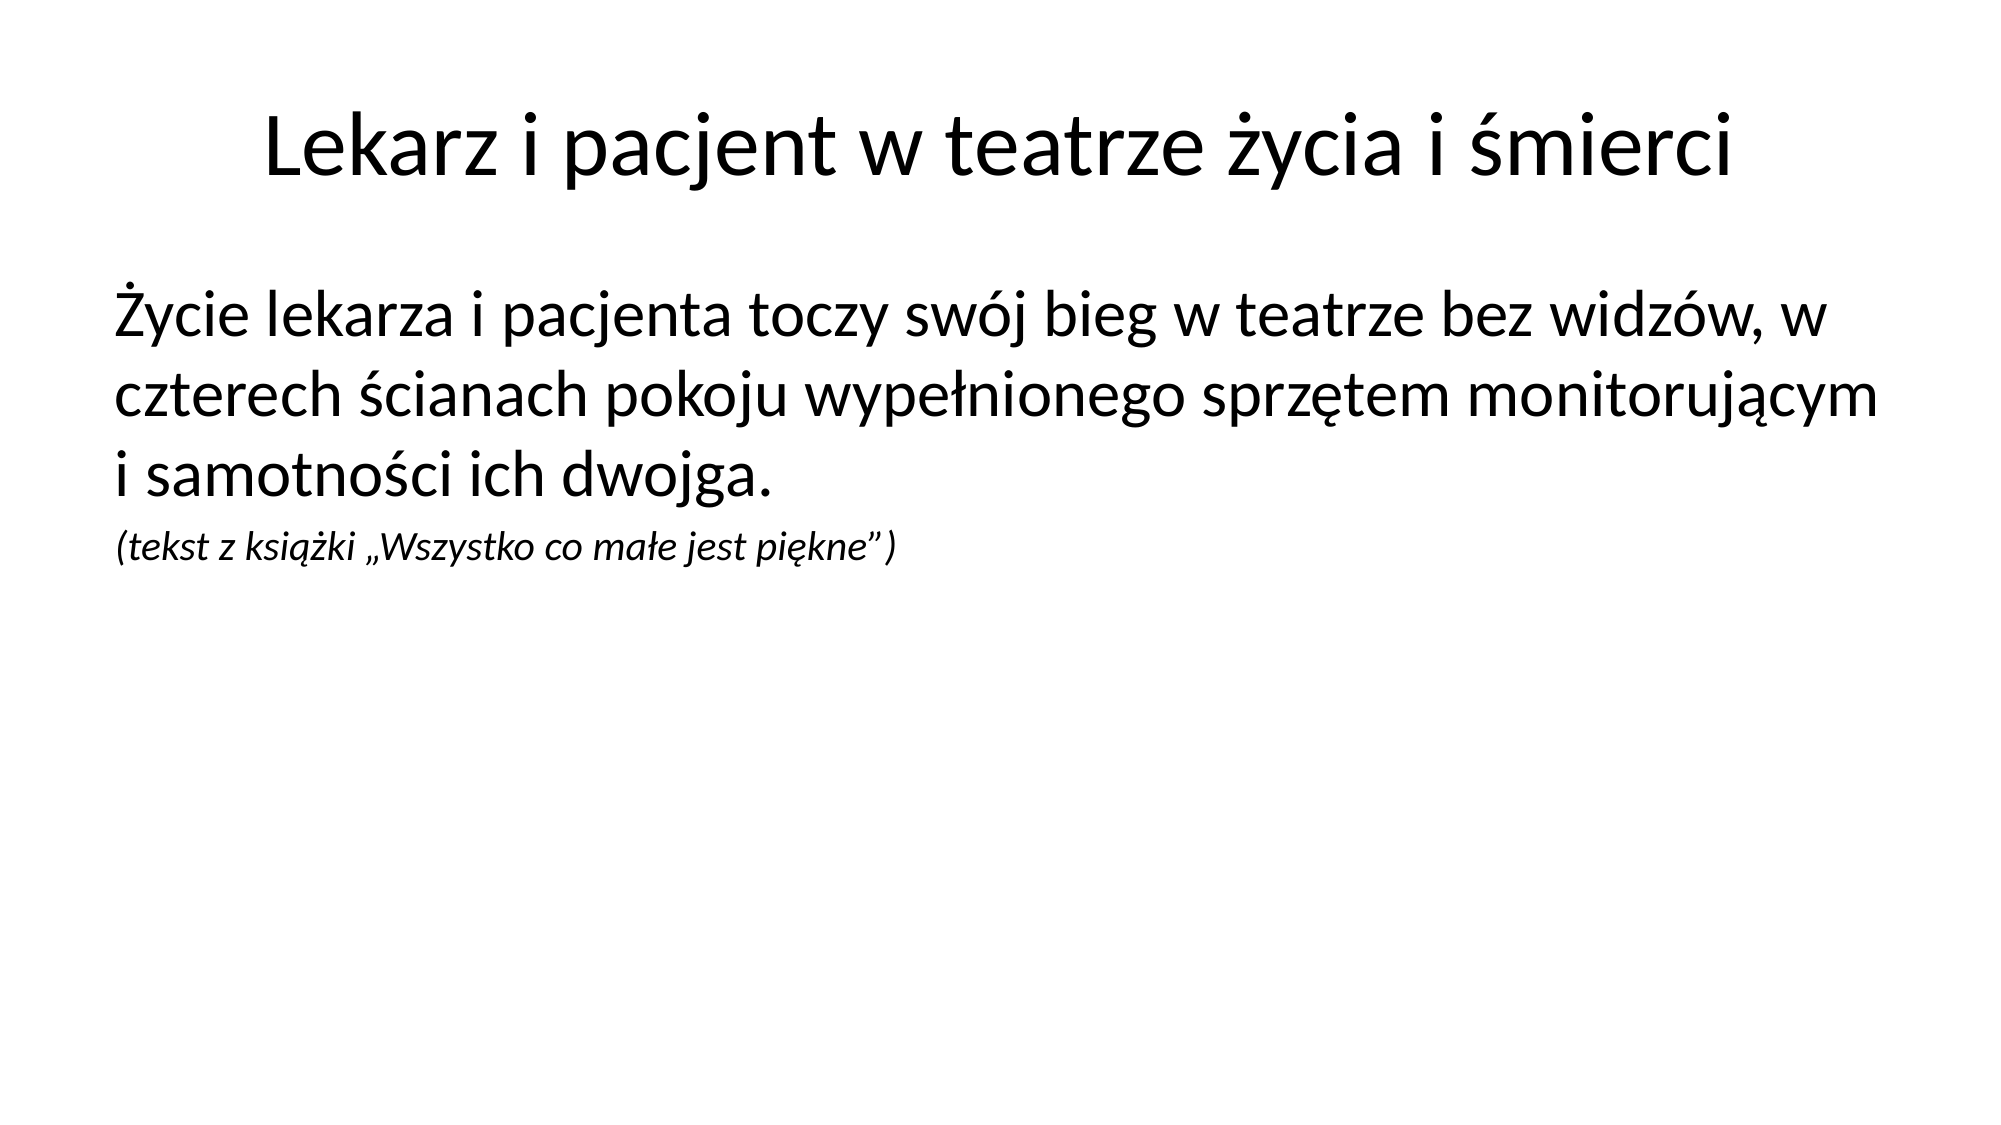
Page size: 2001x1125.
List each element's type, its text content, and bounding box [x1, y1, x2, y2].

list Życie lekarza i pacjenta toczy swój bieg w teatrze bez widzów, w czterech ścianach pokoju wypełnionego sprzętem monitorującym i samotności ich dwojga. (tekst z książki „Wszystko co małe jest piękne”) [99, 262, 1900, 1005]
title Lekarz i pacjent w teatrze życia i śmierci [99, 45, 1900, 233]
